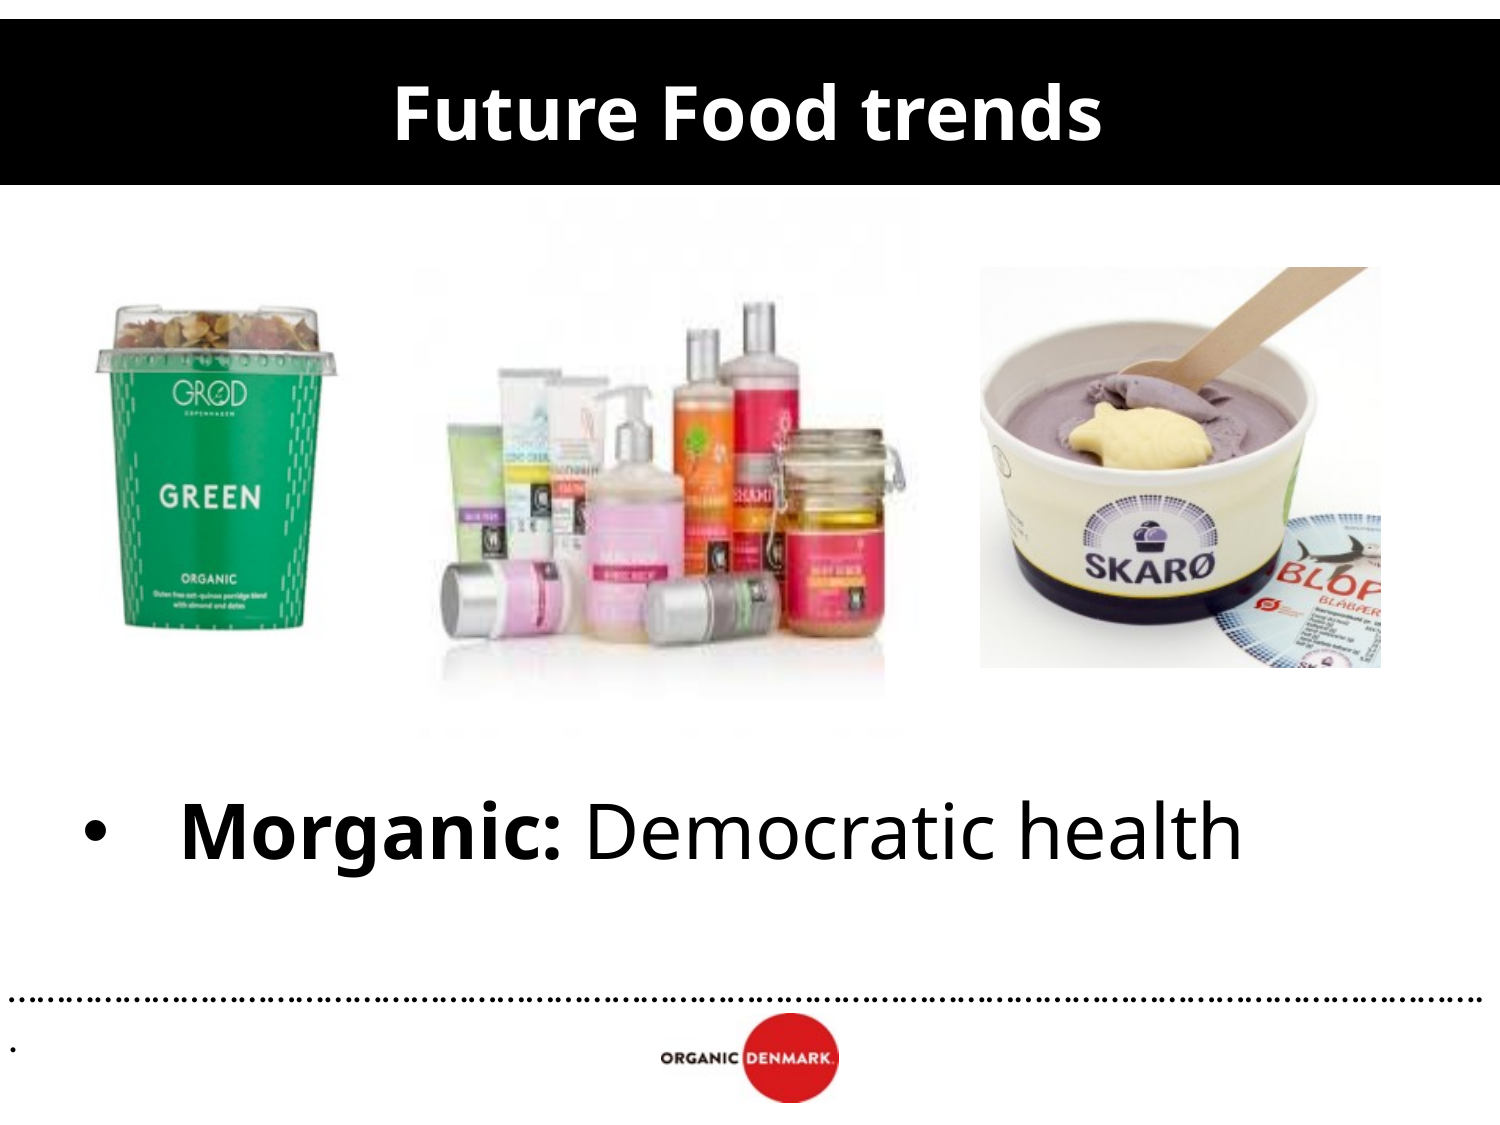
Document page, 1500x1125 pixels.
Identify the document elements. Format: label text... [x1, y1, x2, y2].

picture [0, 197, 921, 739]
picture [661, 1013, 839, 1103]
picture [980, 267, 1381, 668]
title Future Food trends [0, 0, 1500, 165]
text_box Morganic: Democratic health [67, 235, 1441, 983]
